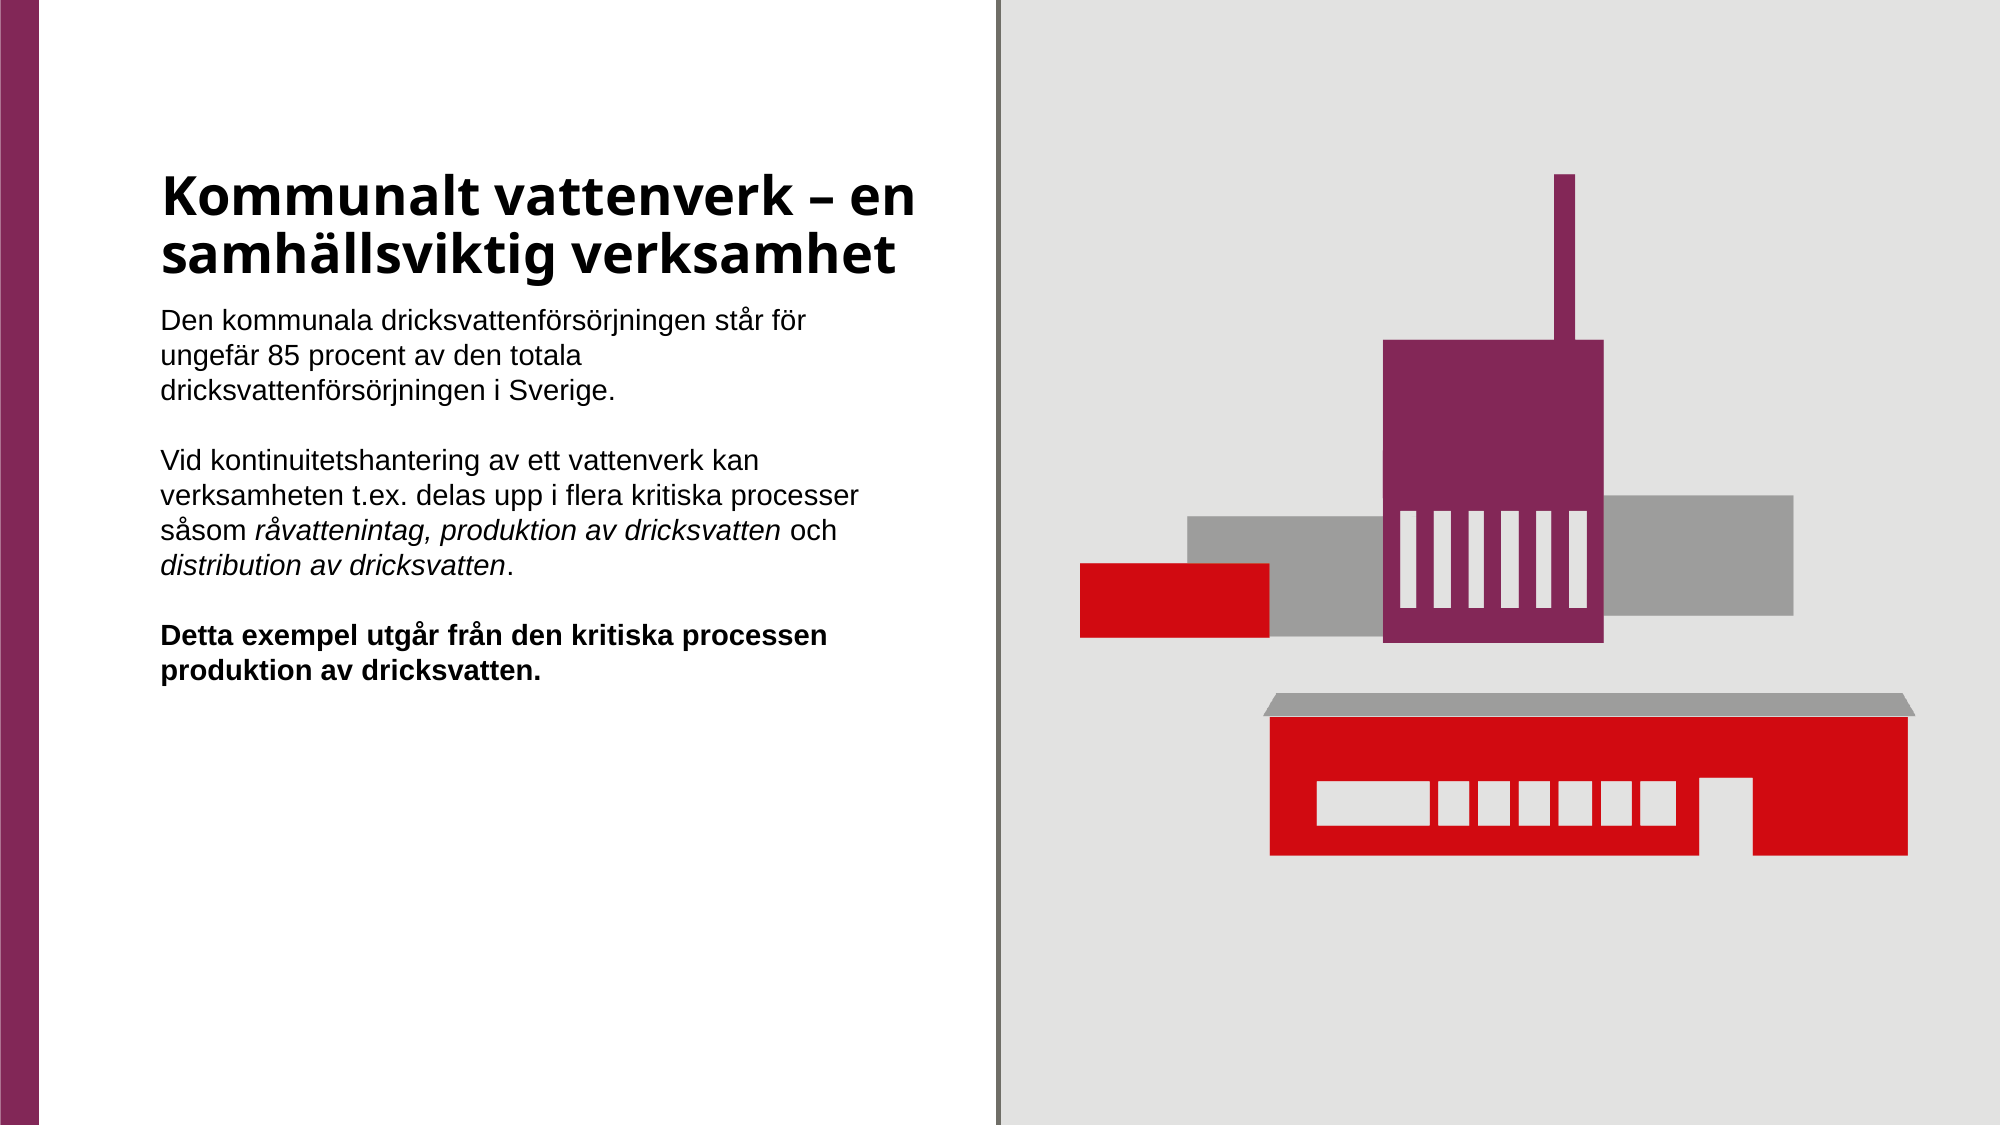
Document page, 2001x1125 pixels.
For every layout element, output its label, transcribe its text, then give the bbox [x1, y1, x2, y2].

text_box [1001, 0, 2000, 1125]
title Kommunalt vattenverk – en samhällsviktig verksamhet [146, 160, 973, 246]
text_box Den kommunala dricksvattenförsörjningen står för ungefär 85 procent av den totala dricksvattenförsörjningen i Sverige. Vid kontinuitetshantering av ett vattenverk kan verksamheten t.ex. delas upp i flera kritiska processer såsom råvattenintag, produktion av dricksvatten och distribution av dricksvatten. Detta exempel utgår från den kritiska processen produktion av dricksvatten. [145, 294, 902, 694]
picture [1080, 174, 1916, 856]
